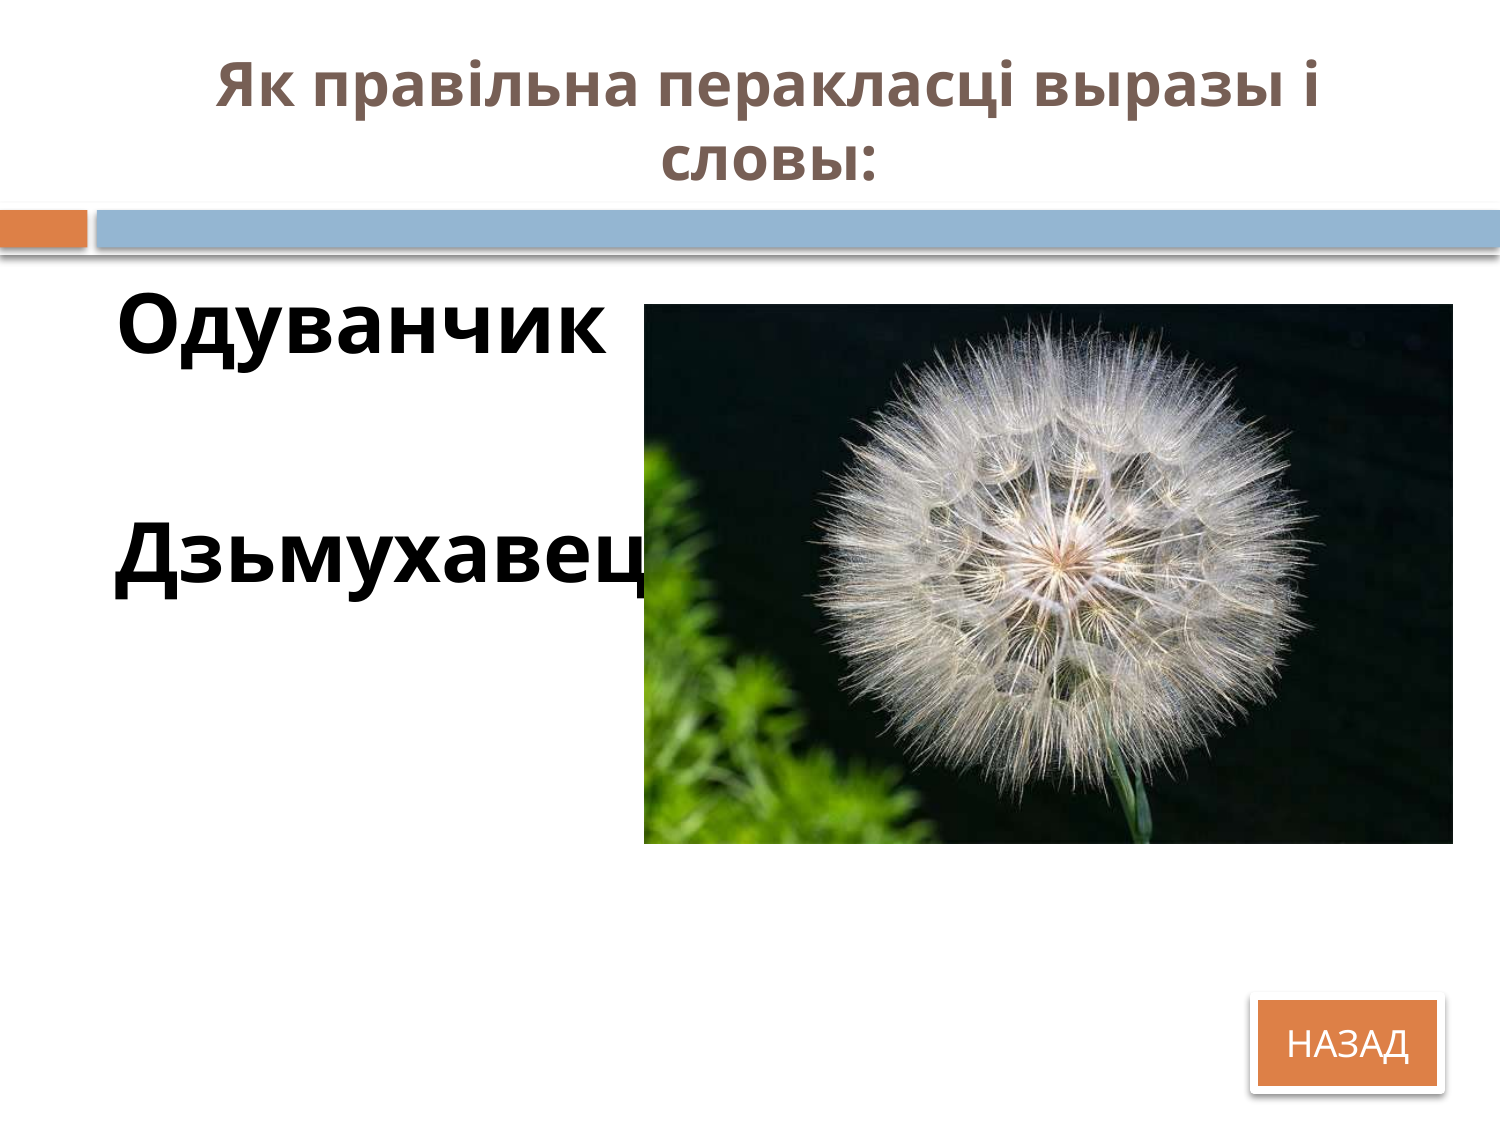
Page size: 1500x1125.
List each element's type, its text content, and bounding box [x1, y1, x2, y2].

text_box НАЗАД [1250, 992, 1445, 1094]
picture [644, 304, 1453, 844]
title Як правільна перакласці выразы і словы: [100, 37, 1438, 200]
list Одуванчик Дзьмухавец [100, 262, 1438, 1000]
